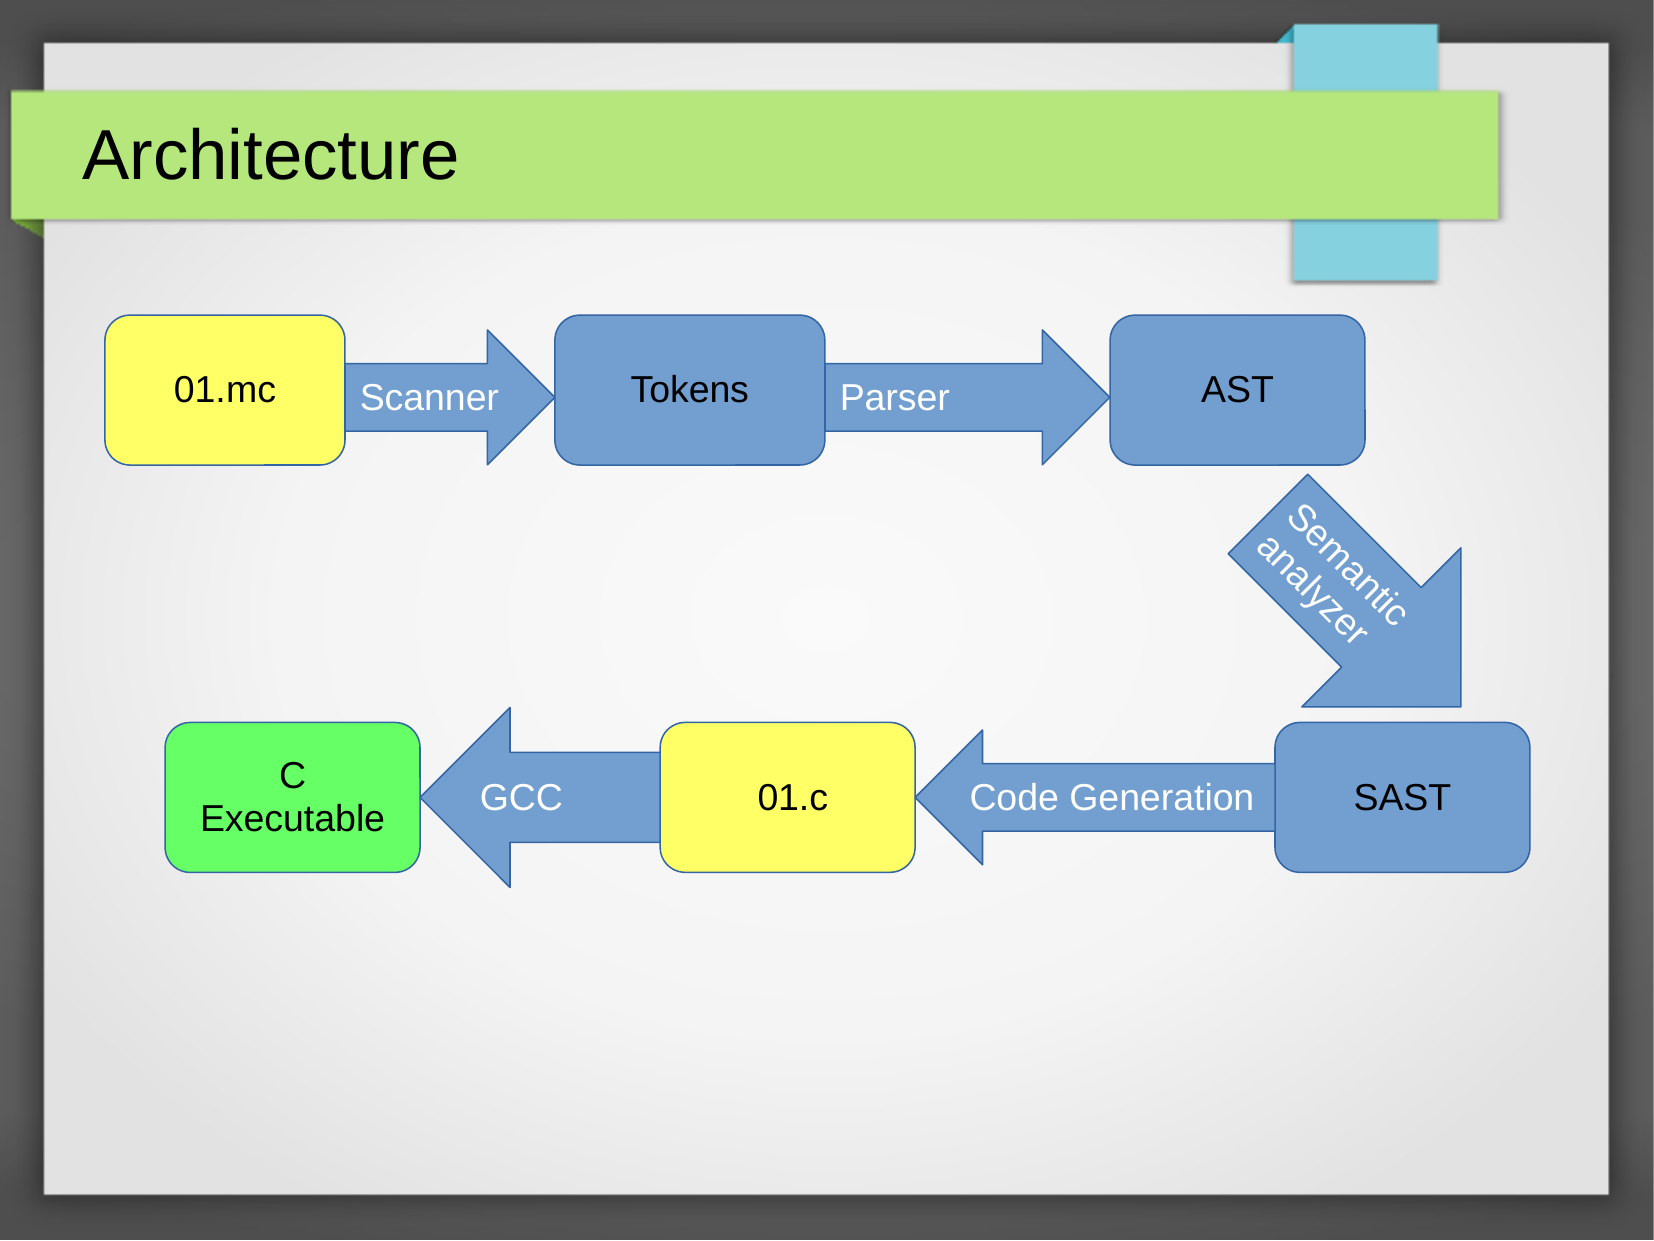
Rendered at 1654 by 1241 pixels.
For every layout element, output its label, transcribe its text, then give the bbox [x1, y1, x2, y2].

text_box SAST [1275, 722, 1530, 873]
text_box GCC [420, 707, 661, 888]
text_box AST [1110, 315, 1366, 466]
text_box C Executable [165, 722, 421, 873]
text_box 01.mc [104, 315, 346, 466]
text_box Code Generation [915, 729, 1276, 865]
text_box 01.c [660, 722, 916, 873]
text_box Semantic analyzer [1228, 474, 1461, 707]
picture [0, 0, 1654, 1240]
text_box Architecture [82, 49, 1571, 257]
text_box Parser [825, 329, 1110, 465]
text_box Tokens [554, 315, 825, 466]
text_box Scanner [345, 329, 555, 465]
